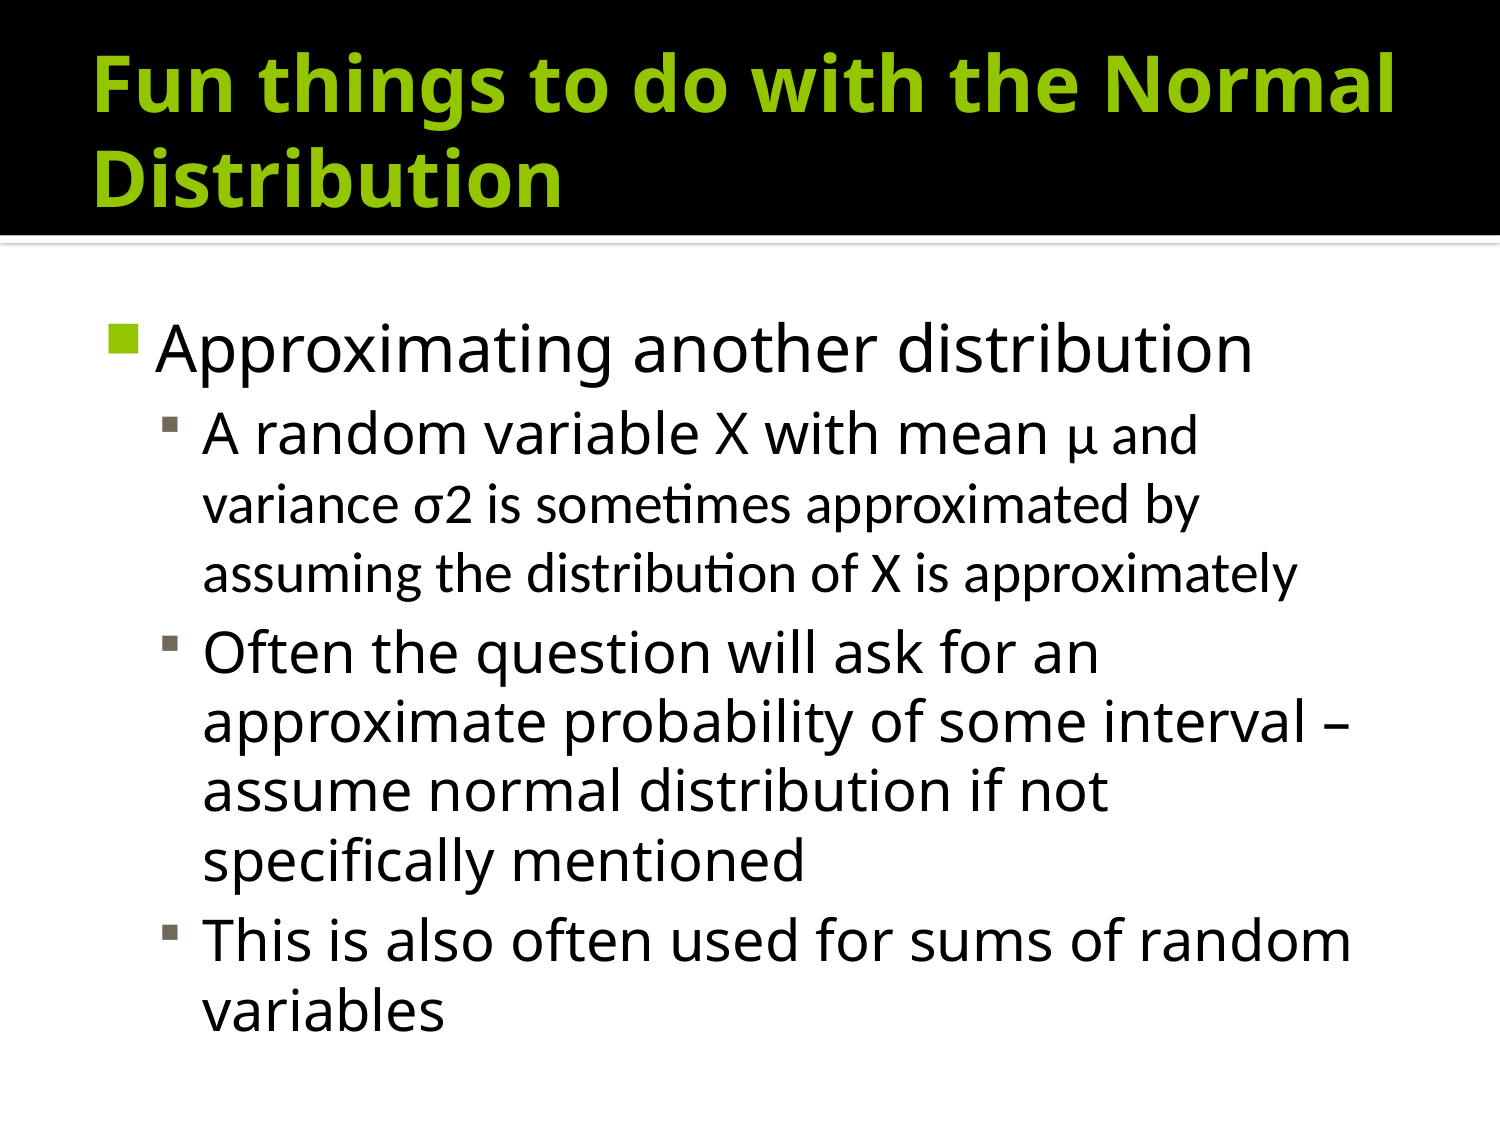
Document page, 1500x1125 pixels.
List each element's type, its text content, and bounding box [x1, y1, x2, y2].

title Fun things to do with the Normal Distribution [75, 25, 1425, 231]
